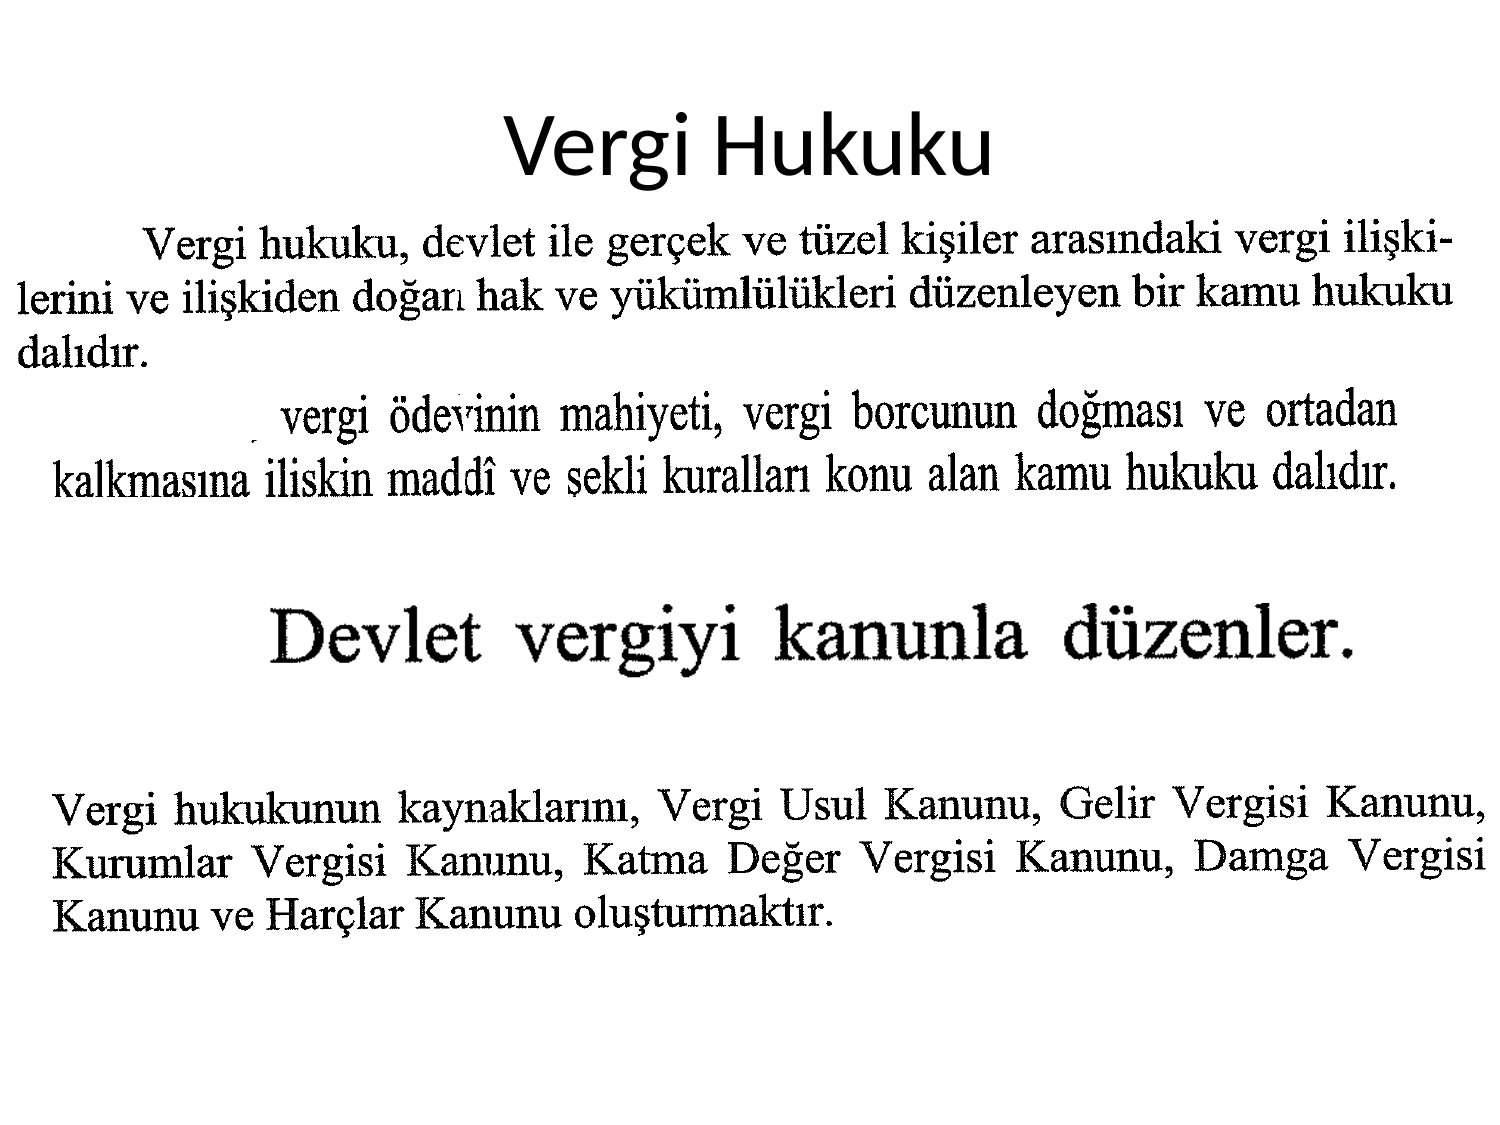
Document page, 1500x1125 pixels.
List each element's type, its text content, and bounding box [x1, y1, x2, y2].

picture [0, 212, 1463, 498]
picture [255, 603, 1376, 692]
title Vergi Hukuku [75, 45, 1425, 210]
picture [49, 781, 1498, 947]
